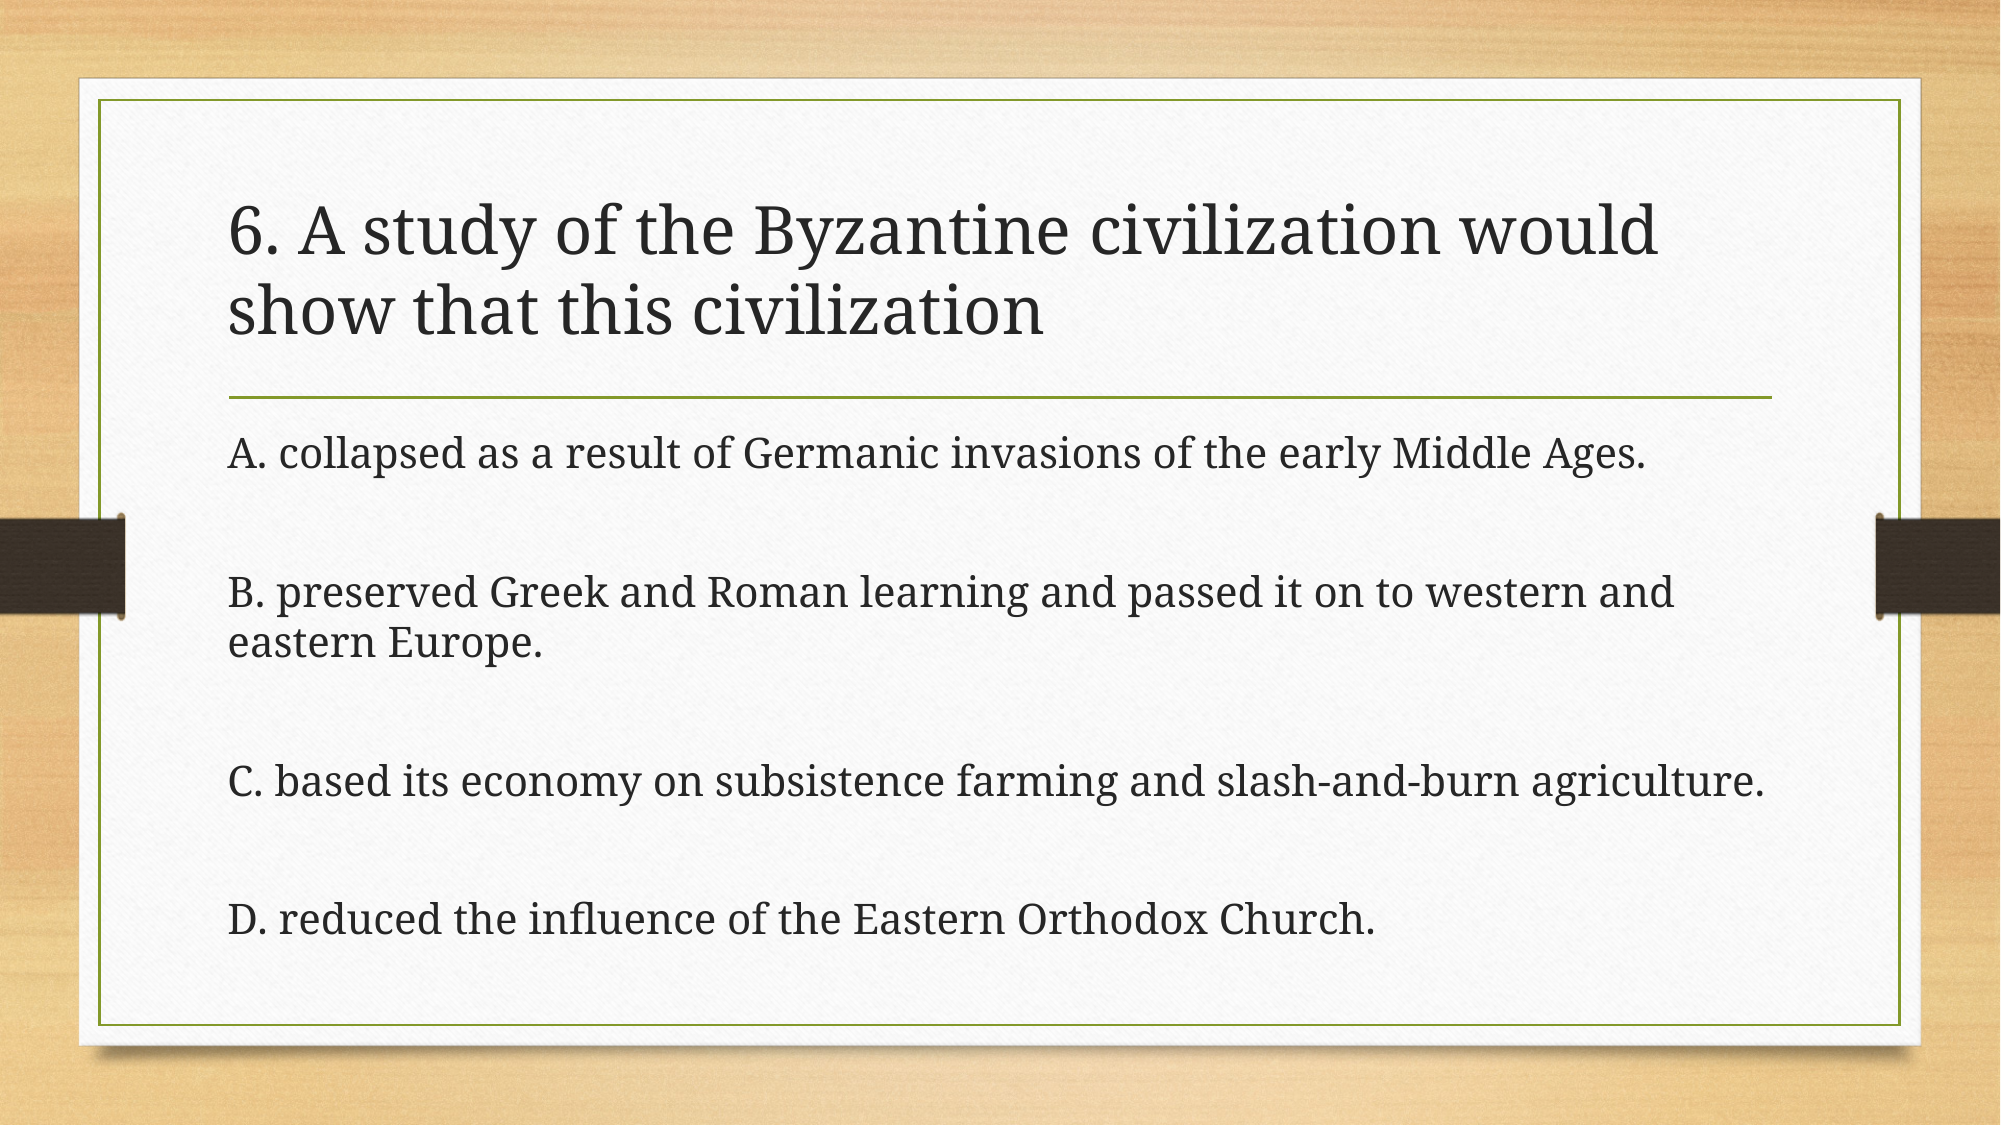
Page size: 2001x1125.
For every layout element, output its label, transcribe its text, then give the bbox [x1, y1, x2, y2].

title 6. A study of the Byzantine civilization would show that this civilization [212, 161, 1788, 375]
list A. collapsed as a result of Germanic invasions of the early Middle Ages. B. preserved Greek and Roman learning and passed it on to western and eastern Europe. C. based its economy on subsistence farming and slash-and-burn agriculture. D. reduced the influence of the Eastern Orthodox Church. [212, 419, 1788, 964]
picture [0, 0, 2001, 1125]
